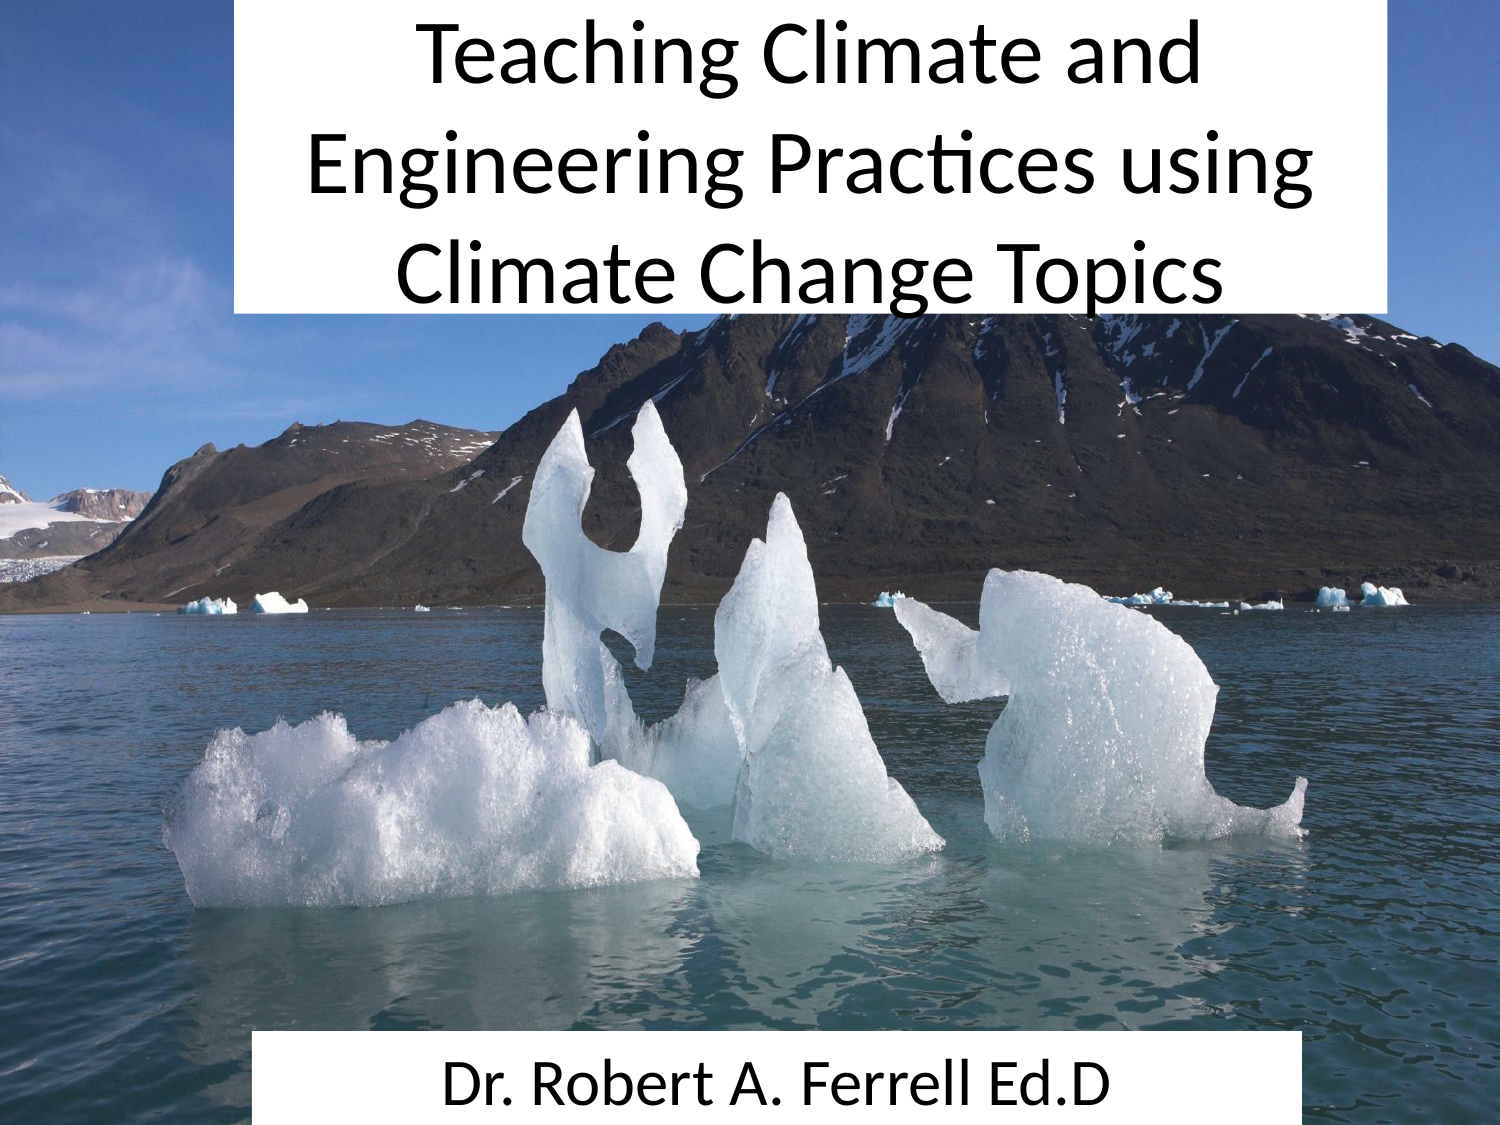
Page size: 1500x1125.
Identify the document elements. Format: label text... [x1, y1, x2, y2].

picture [0, 0, 1500, 1125]
title Teaching Climate and Engineering Practices using Climate Change Topics [234, 0, 1388, 314]
subtitle Dr. Robert A. Ferrell Ed.D [251, 1031, 1302, 1125]
